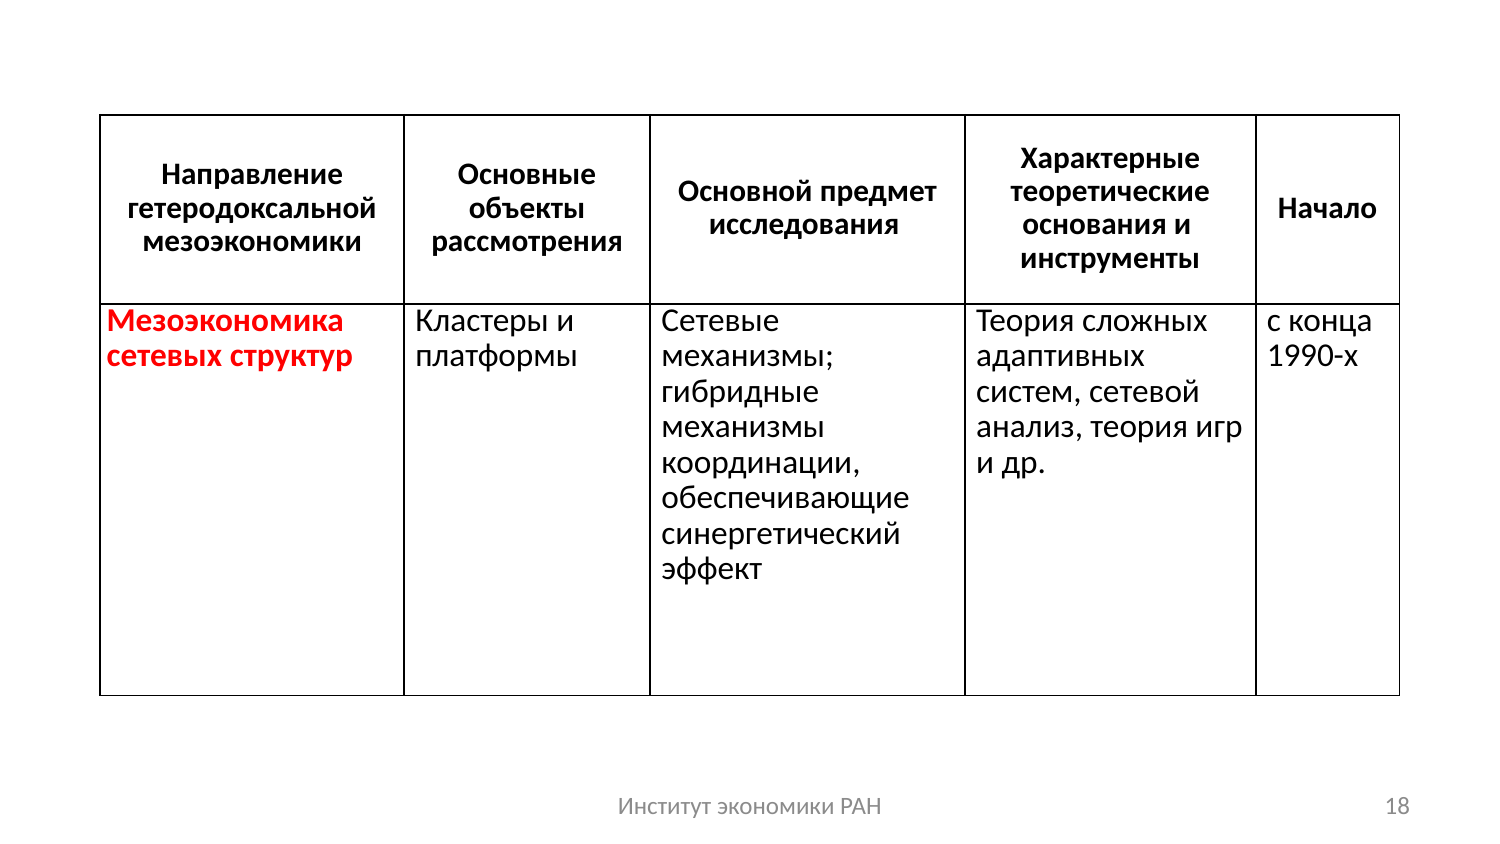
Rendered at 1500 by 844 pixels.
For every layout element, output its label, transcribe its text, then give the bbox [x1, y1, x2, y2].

table_header Основные объекты рассмотрения [405, 116, 649, 303]
table_cell Сетевые механизмы; гибридные механизмы координации, обеспечивающие синергетический эффект [651, 305, 964, 695]
table_cell Теория сложных адаптивных систем, сетевой анализ, теория игр и др. [966, 305, 1255, 695]
table_header Начало [1257, 116, 1399, 303]
slide_number 18 [1074, 782, 1425, 827]
table_cell Мезоэкономика сетевых структур [101, 305, 403, 695]
table_header Направление гетеродоксальной мезоэкономики [101, 116, 403, 303]
table_header Основной предмет исследования [651, 116, 964, 303]
table_header Характерные теоретические основания и инструменты [966, 116, 1255, 303]
footer Институт экономики РАН [512, 782, 988, 827]
table_cell с конца 1990-х [1257, 305, 1399, 695]
table_cell Кластеры и платформы [405, 305, 649, 695]
